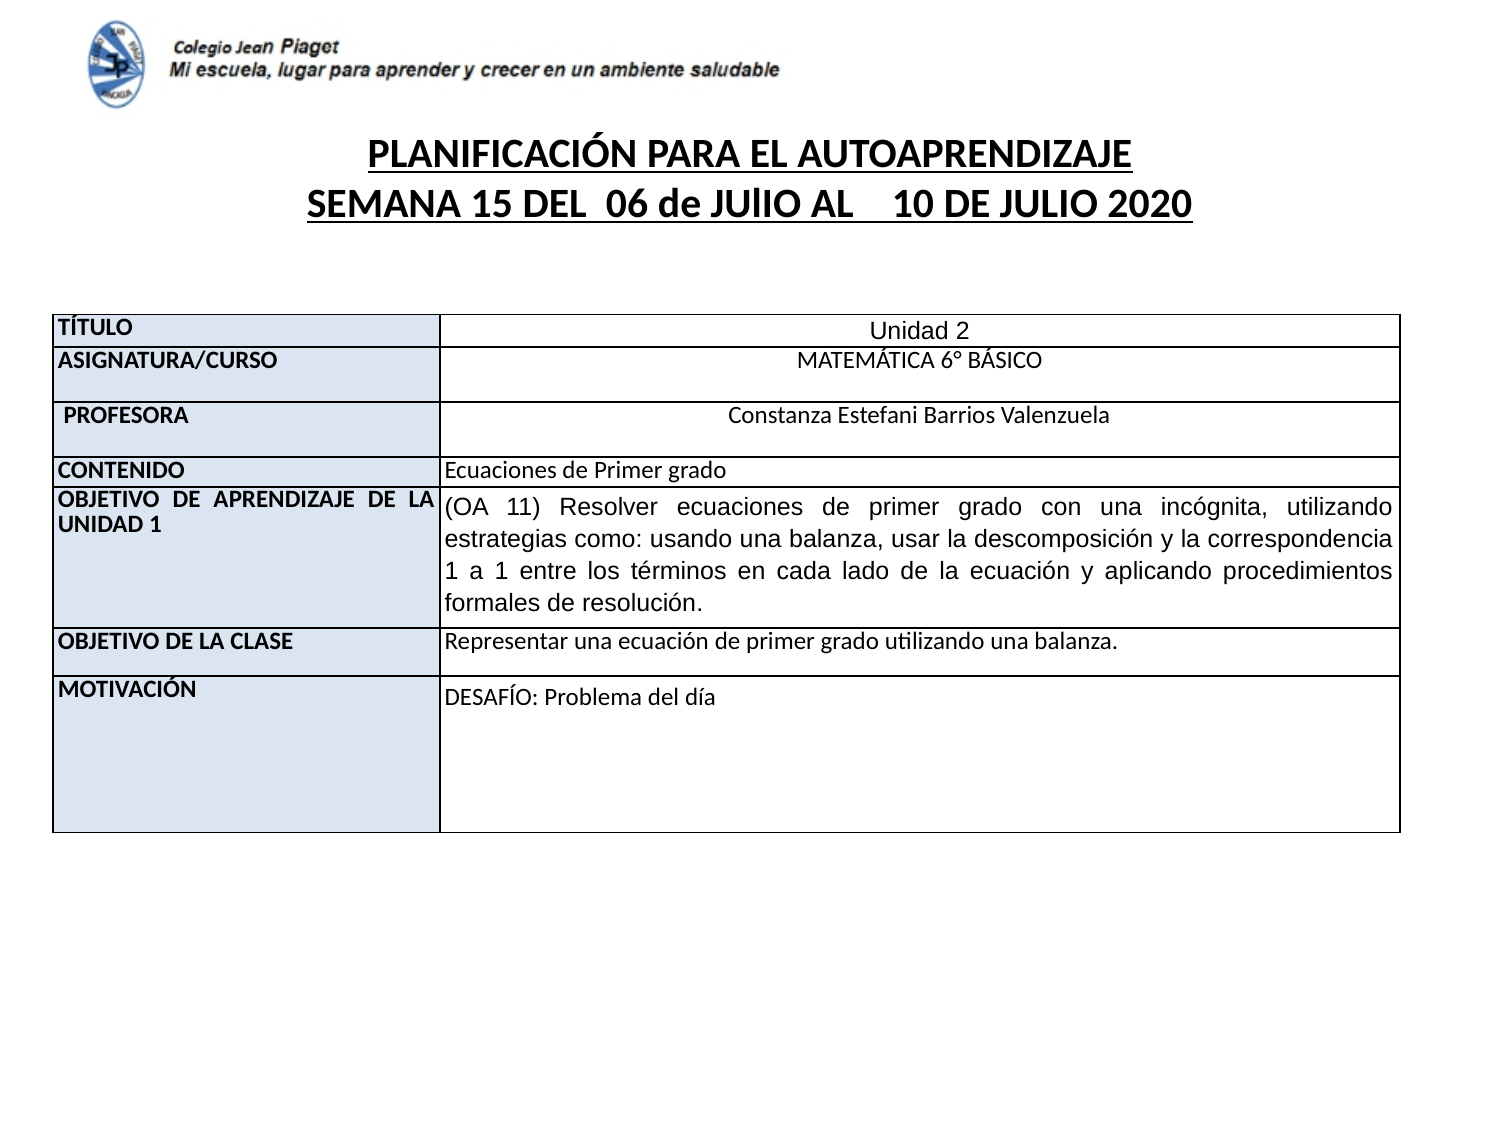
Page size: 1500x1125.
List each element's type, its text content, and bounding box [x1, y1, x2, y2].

table_cell (OA 11) Resolver ecuaciones de primer grado con una incógnita, utilizando estrategias como: usando una balanza, usar la descomposición y la correspondencia 1 a 1 entre los términos en cada lado de la ecuación y aplicando procedimientos formales de resolución. [441, 488, 1399, 627]
table_cell Representar una ecuación de primer grado utilizando una balanza. [441, 629, 1399, 675]
table_header Unidad 2 [441, 315, 1399, 346]
table_cell MATEMÁTICA 6° BÁSICO [441, 348, 1399, 401]
table_cell Ecuaciones de Primer grado [441, 458, 1399, 486]
table_cell OBJETIVO DE LA CLASE [54, 629, 439, 675]
table_cell ASIGNATURA/CURSO [54, 348, 439, 401]
table_cell OBJETIVO DE APRENDIZAJE DE LA UNIDAD 1 [54, 488, 439, 627]
title PLANIFICACIÓN PARA EL AUTOAPRENDIZAJE SEMANA 15 DEL 06 de JUlIO AL 10 DE JULIO 2020 [75, 45, 1425, 268]
table_cell Constanza Estefani Barrios Valenzuela [441, 403, 1399, 456]
table_cell DESAFÍO: Problema del día [441, 677, 1399, 832]
table_cell MOTIVACIÓN [54, 677, 439, 832]
table_cell PROFESORA [54, 403, 439, 456]
picture [64, 18, 819, 127]
table_header TÍTULO [54, 315, 439, 346]
table_cell CONTENIDO [54, 458, 439, 486]
